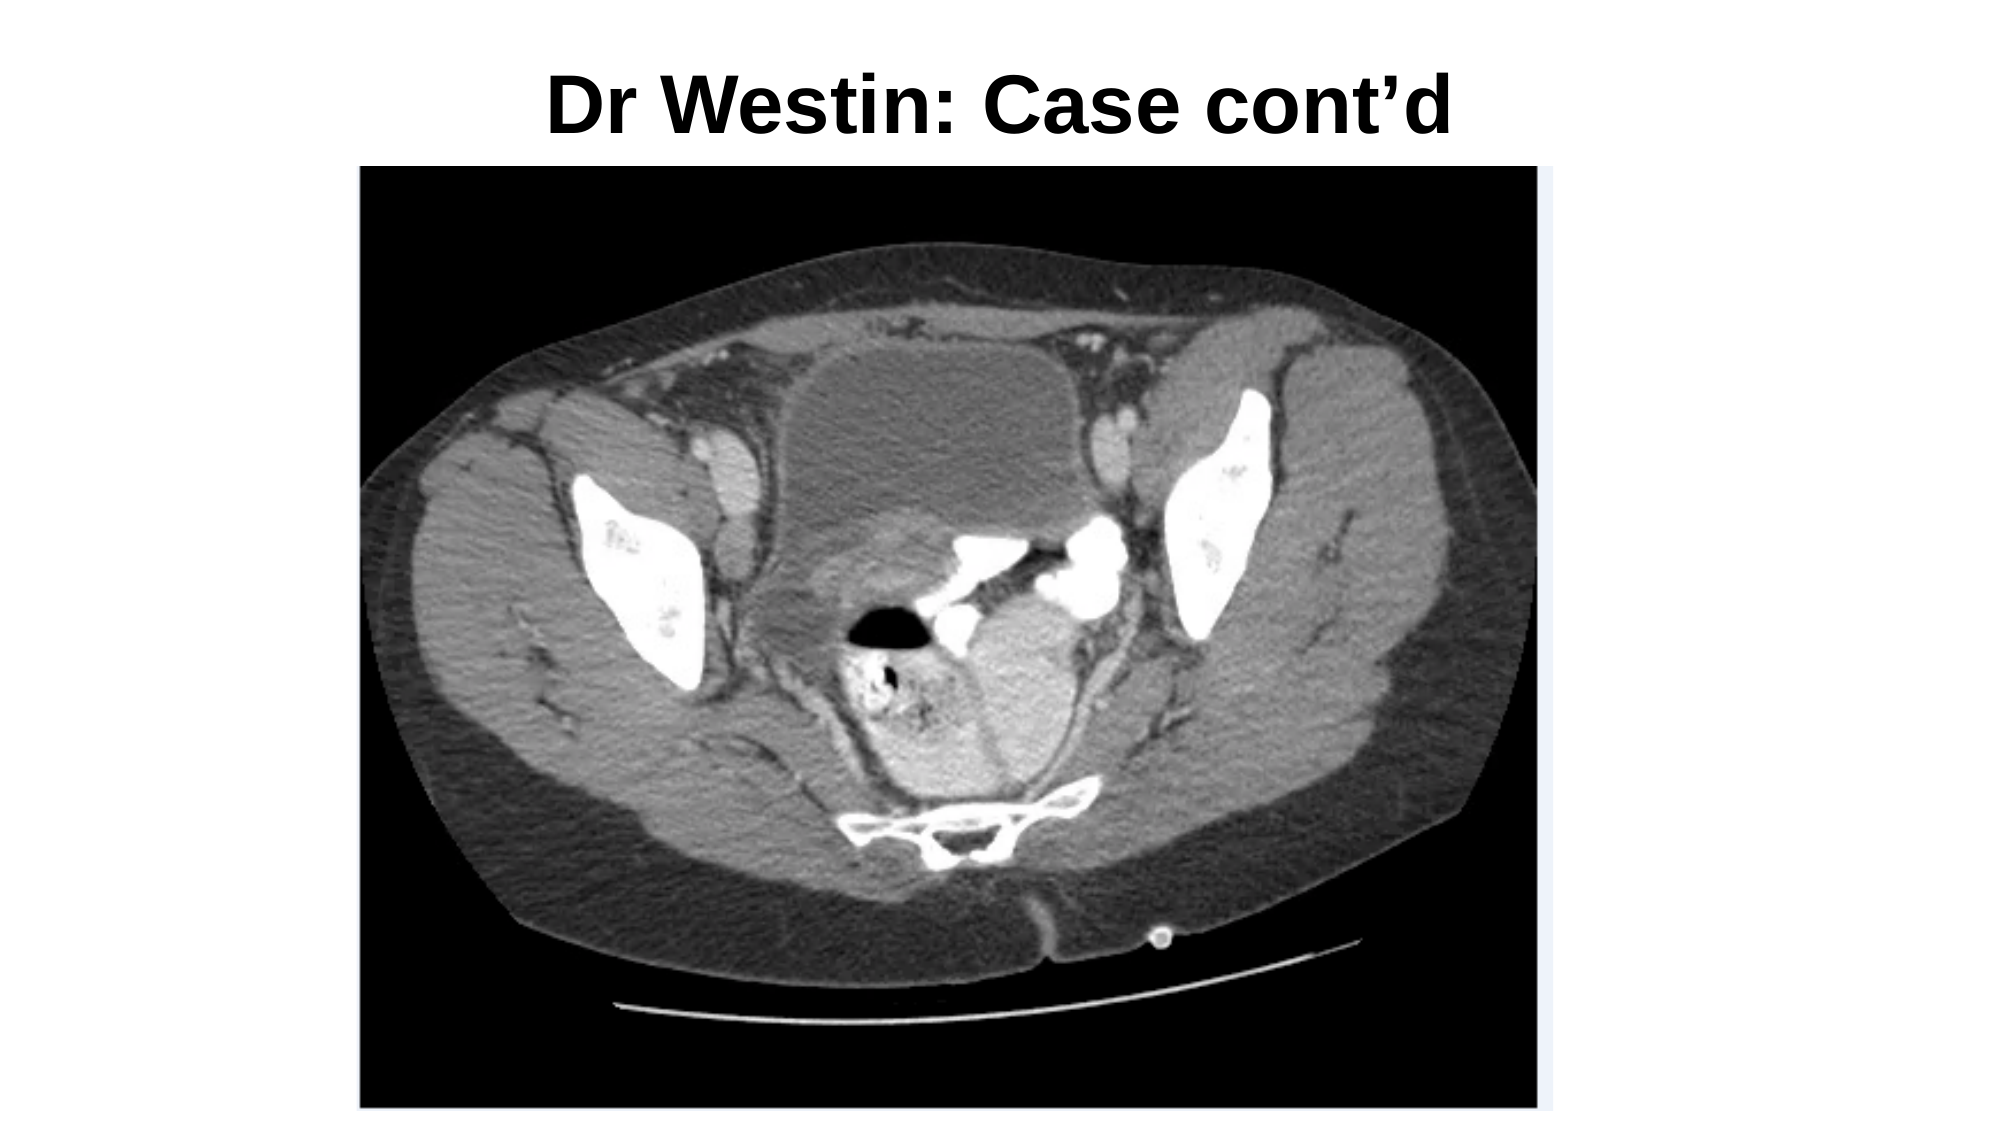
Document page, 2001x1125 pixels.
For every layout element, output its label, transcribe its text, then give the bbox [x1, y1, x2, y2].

picture [356, 165, 1554, 1112]
text_box Dr Westin: Case cont’d [0, 43, 2000, 156]
